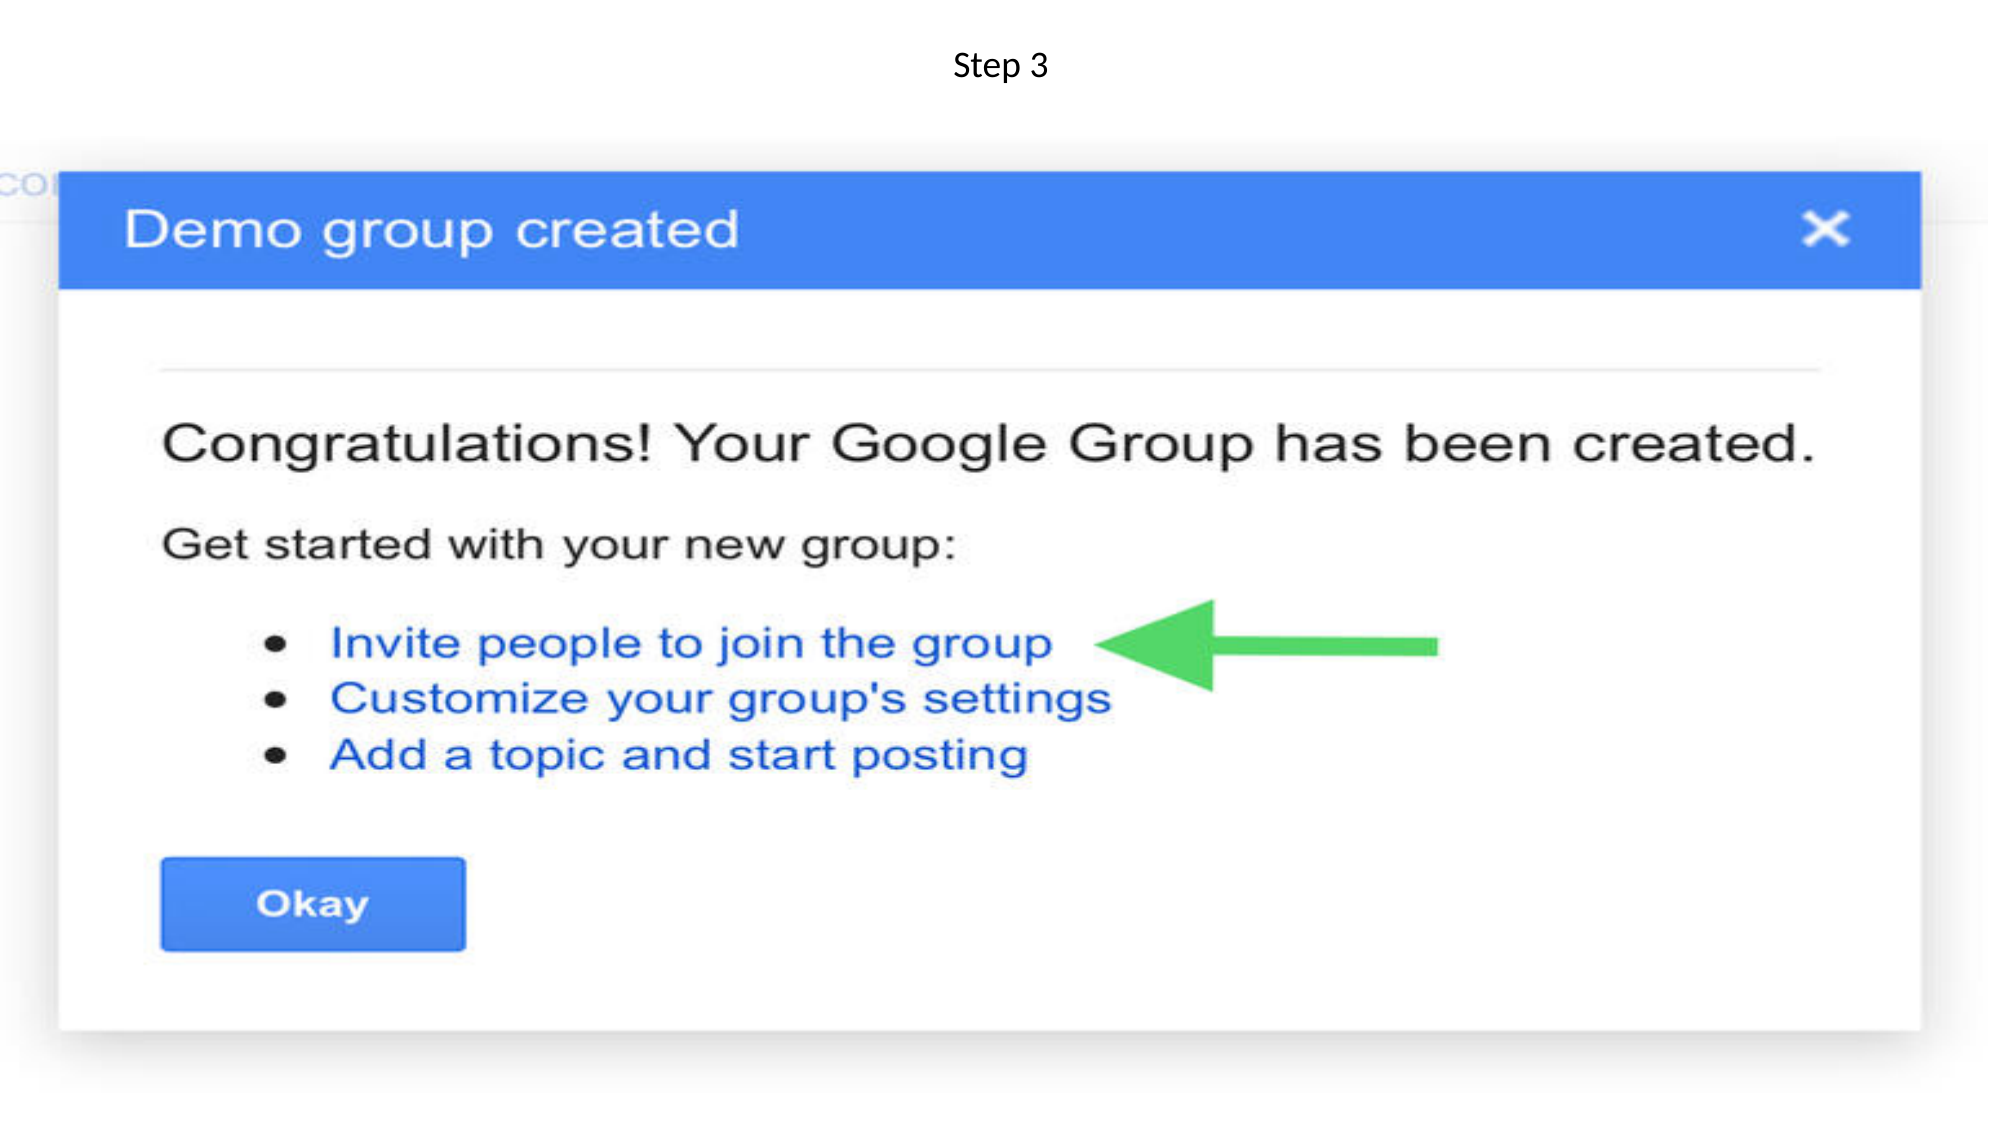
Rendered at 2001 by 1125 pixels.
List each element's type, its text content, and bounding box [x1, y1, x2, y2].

picture [0, 136, 1988, 1093]
text_box Step 3 [715, 32, 1287, 93]
